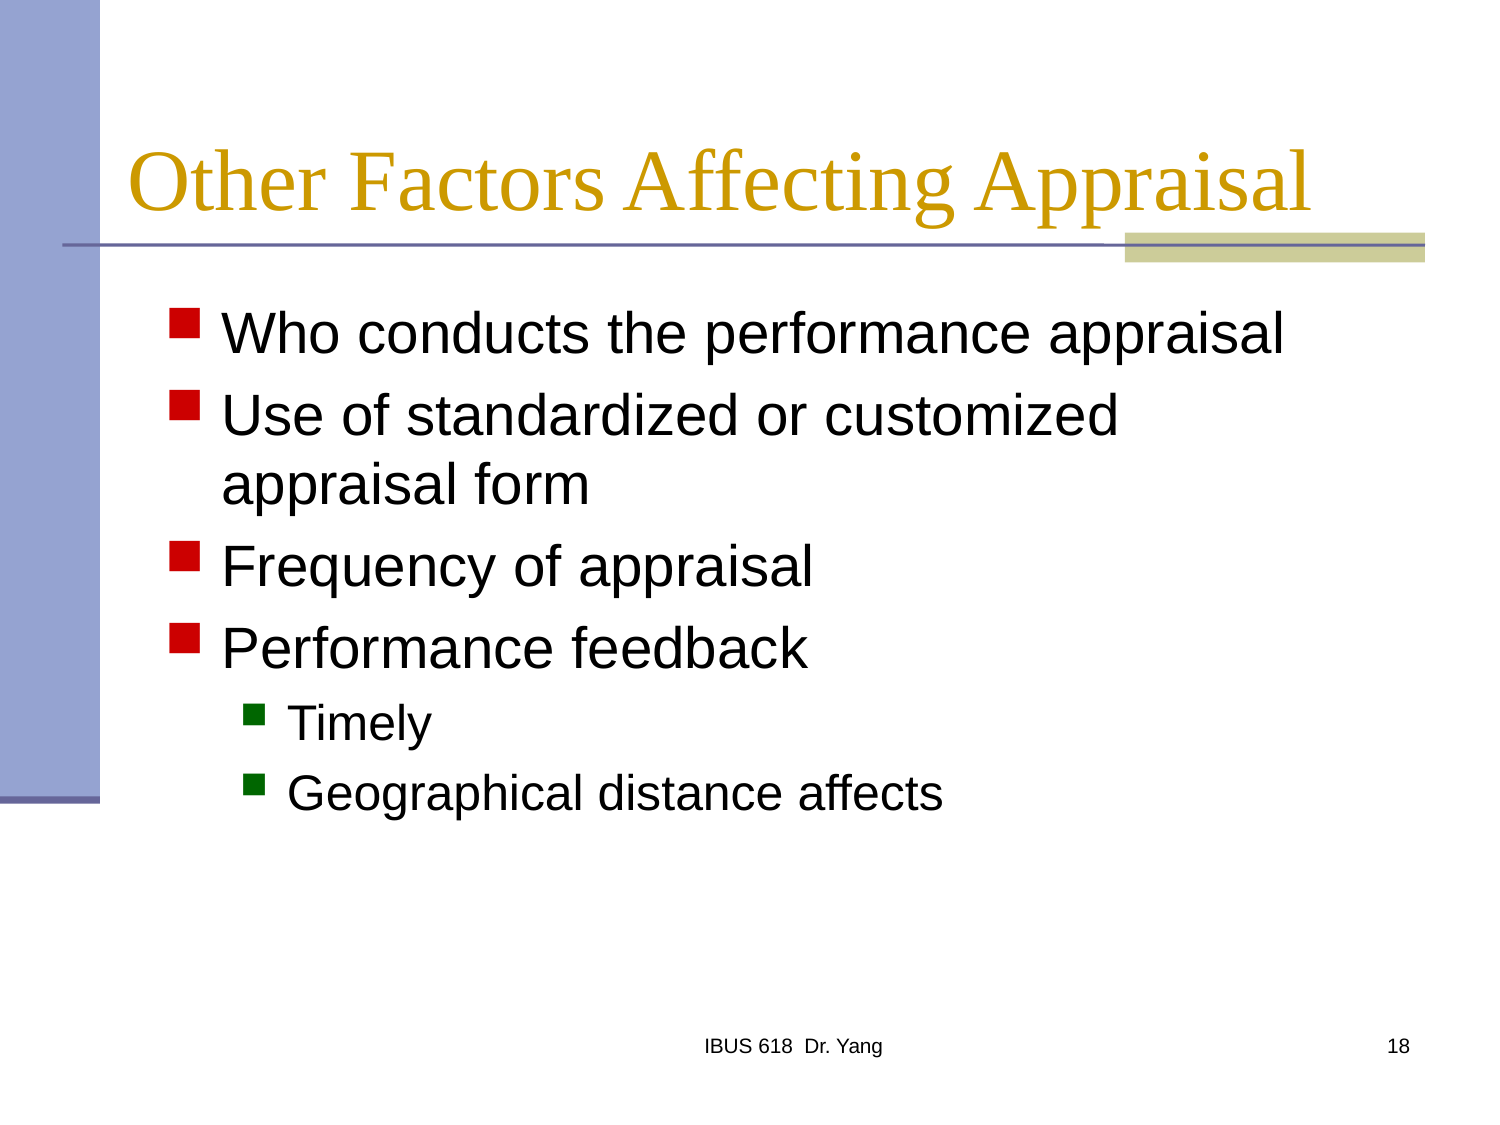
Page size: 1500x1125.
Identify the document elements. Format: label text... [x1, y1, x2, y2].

footer IBUS 618 Dr. Yang [549, 1024, 1038, 1101]
slide_number 18 [1112, 1024, 1426, 1101]
title Other Factors Affecting Appraisal [112, 99, 1426, 251]
list Who conducts the performance appraisal Use of standardized or customized appraisal form Frequency of appraisal Performance feedback Timely Geographical distance affects [149, 287, 1376, 963]
